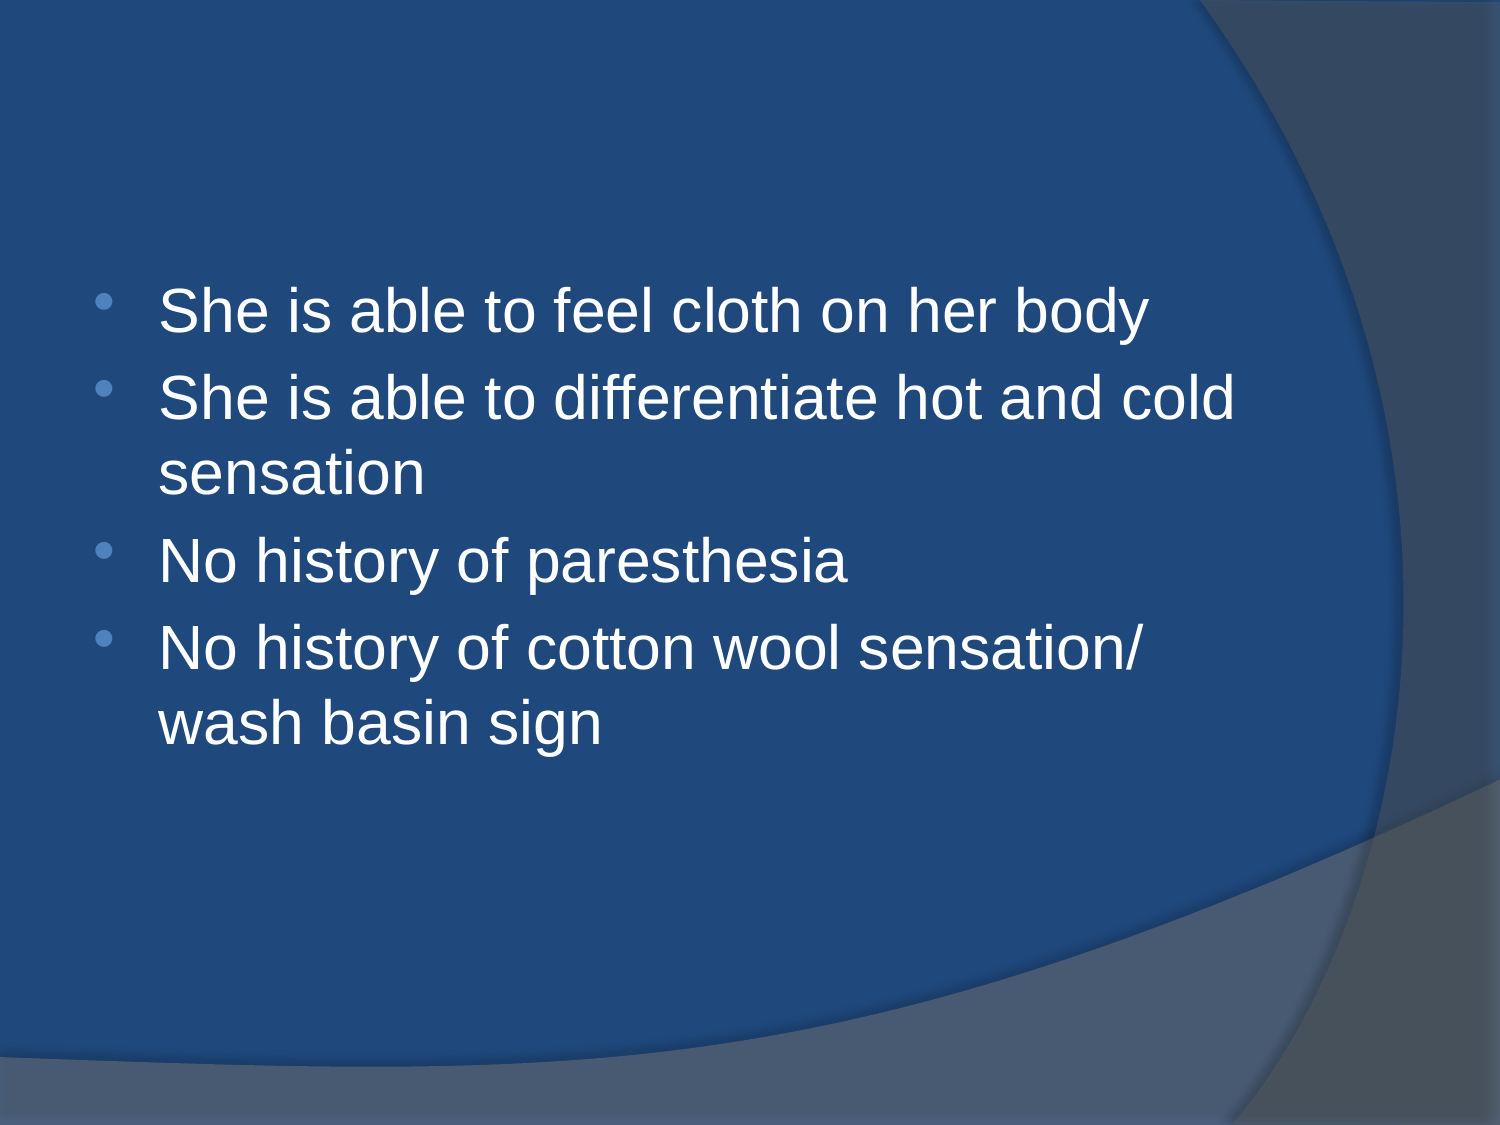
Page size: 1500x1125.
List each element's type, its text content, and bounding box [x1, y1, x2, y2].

list She is able to feel cloth on her body She is able to differentiate hot and cold sensation No history of paresthesia No history of cotton wool sensation/ wash basin sign [75, 262, 1300, 1005]
